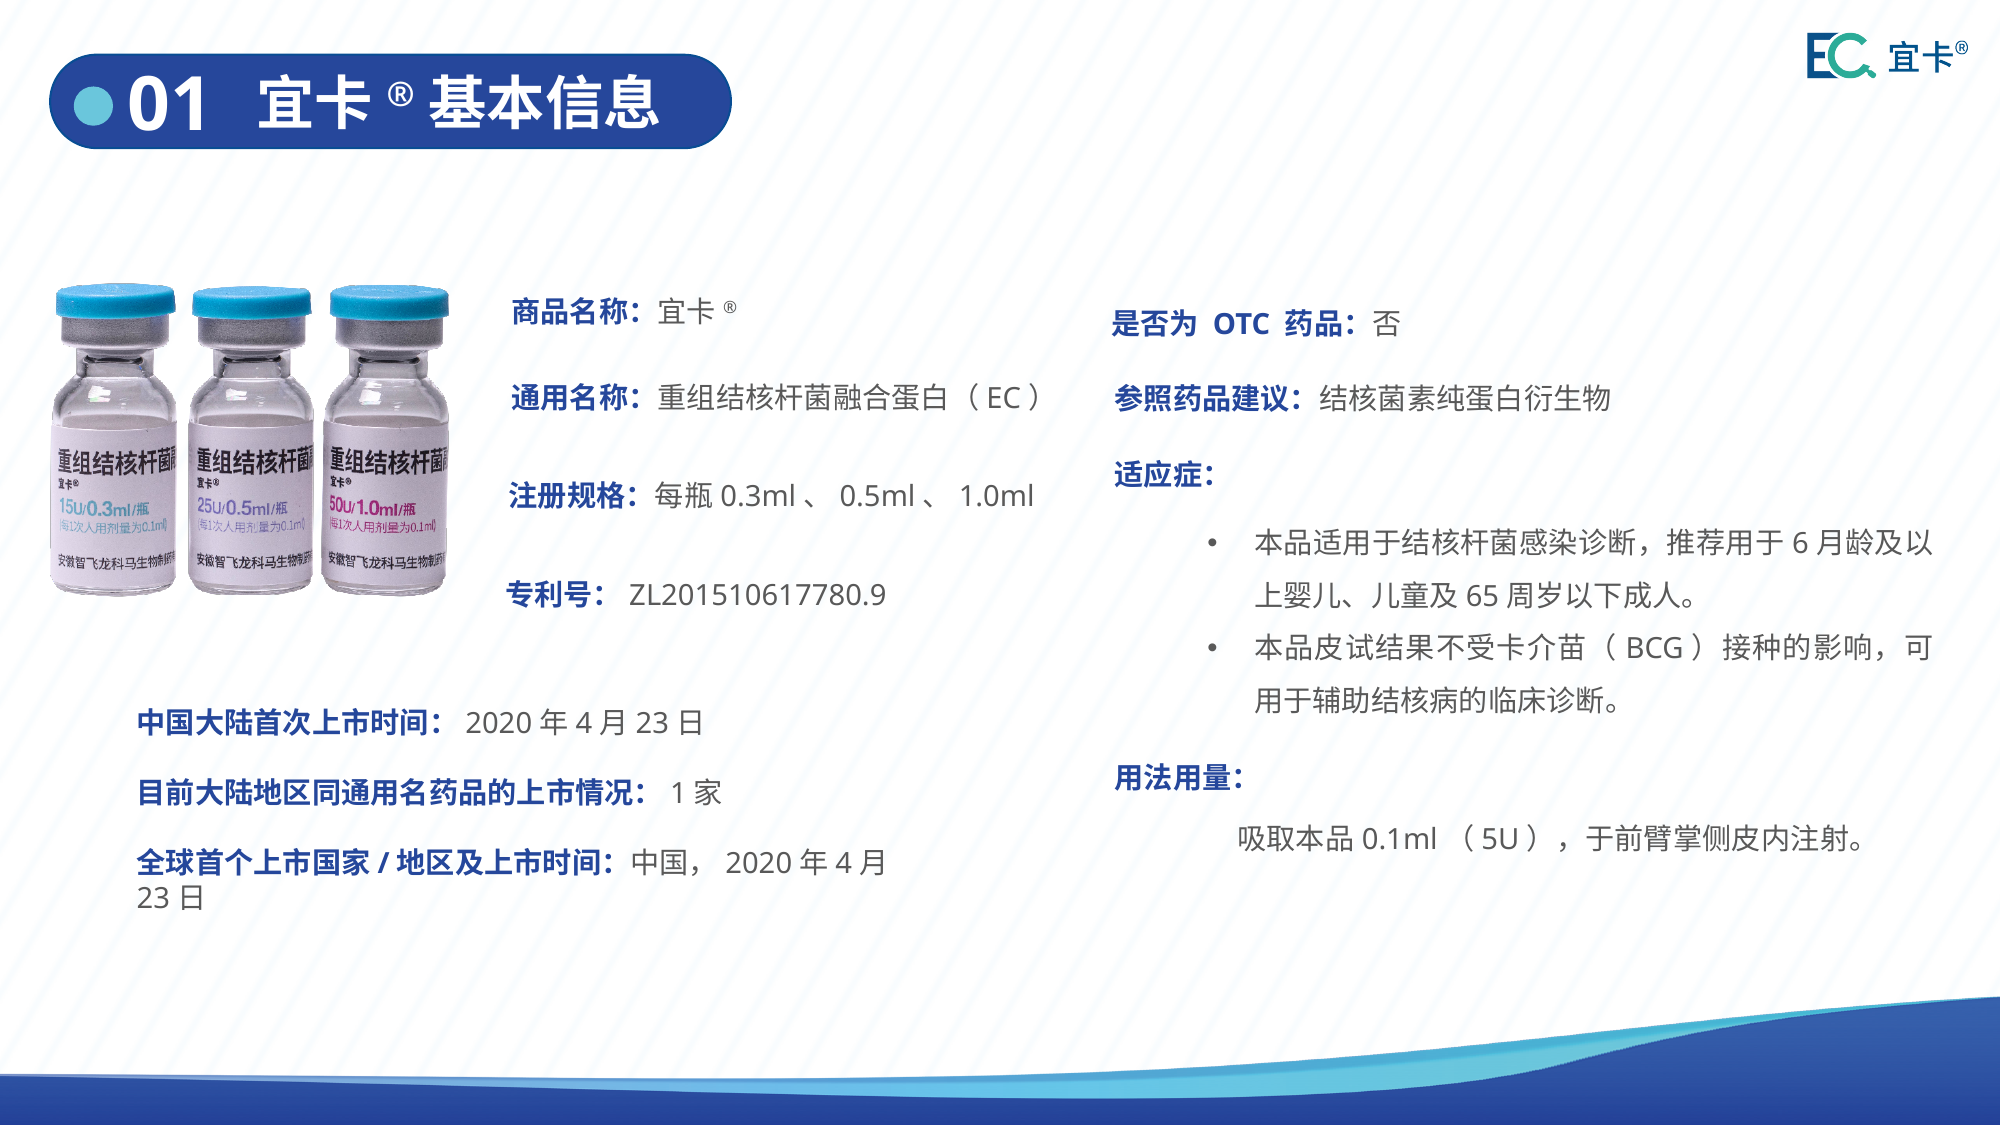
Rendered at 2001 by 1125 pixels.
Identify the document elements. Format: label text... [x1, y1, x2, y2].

text_box 参照药品建议：结核菌素纯蛋白衍生物 [1099, 373, 1934, 423]
picture [1807, 32, 1971, 82]
text_box 专利号：ZL201510617780.9 [491, 551, 1099, 619]
text_box 中国大陆首次上市时间：2020年4月23日 目前大陆地区同通用名药品的上市情况：1家 全球首个上市国家/地区及上市时间：中国，2020年4月23日 [121, 696, 935, 922]
text_box 商品名称：宜卡® [496, 286, 1330, 336]
text_box 注册规格：每瓶0.3ml、0.5ml、1.0ml [493, 452, 1099, 520]
picture [0, 889, 2000, 1125]
text_box 01 [113, 149, 251, 153]
text_box 通用名称：重组结核杆菌融合蛋白（EC） [496, 371, 1330, 422]
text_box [1099, 751, 1865, 857]
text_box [1099, 448, 1949, 728]
text_box 是否为 OTC 药品：否 [1096, 297, 1417, 348]
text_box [50, 54, 823, 149]
text_box 01 [113, 48, 251, 54]
picture [11, 254, 491, 620]
